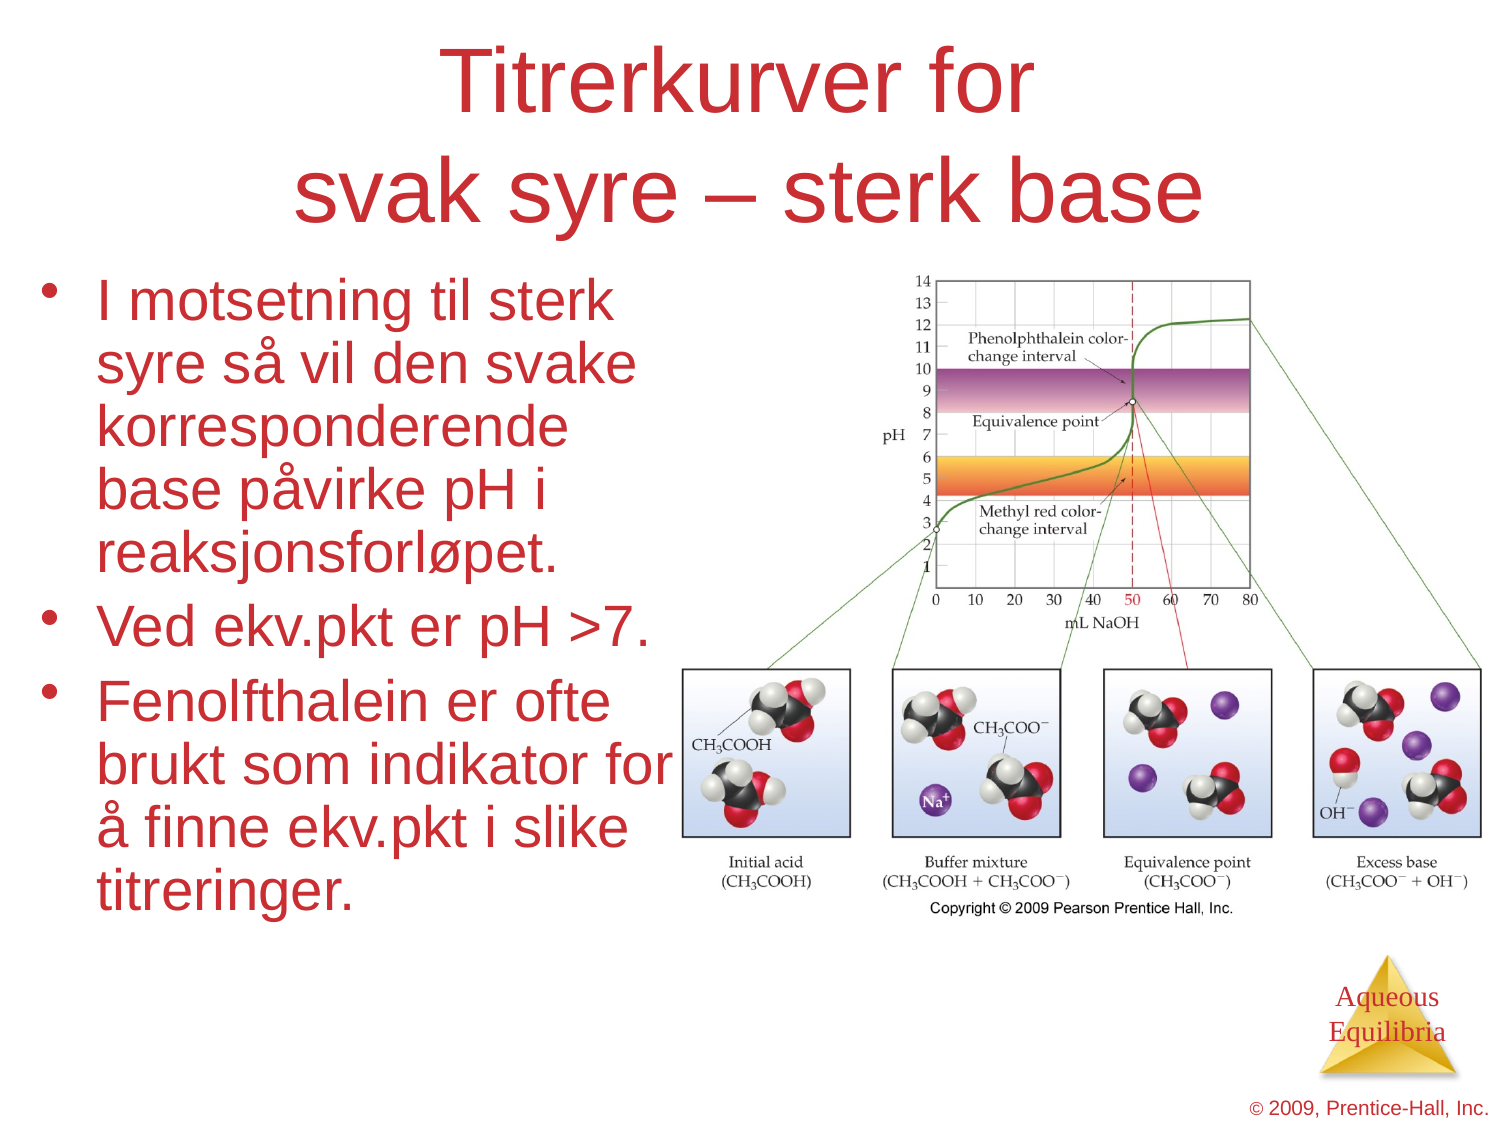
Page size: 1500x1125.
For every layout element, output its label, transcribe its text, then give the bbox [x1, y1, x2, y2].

title Titrerkurver for svak syre – sterk base [0, 37, 1500, 225]
footer © 2009, Prentice-Hall, Inc. [1231, 1087, 1500, 1125]
picture [1275, 899, 1500, 1087]
list I motsetning til sterk syre så vil den svake korresponderende base påvirke pH i reaksjonsforløpet. Ved ekv.pkt er pH >7. Fenolfthalein er ofte brukt som indikator for å finne ekv.pkt i slike titreringer. [24, 262, 700, 1075]
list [674, 268, 1488, 922]
